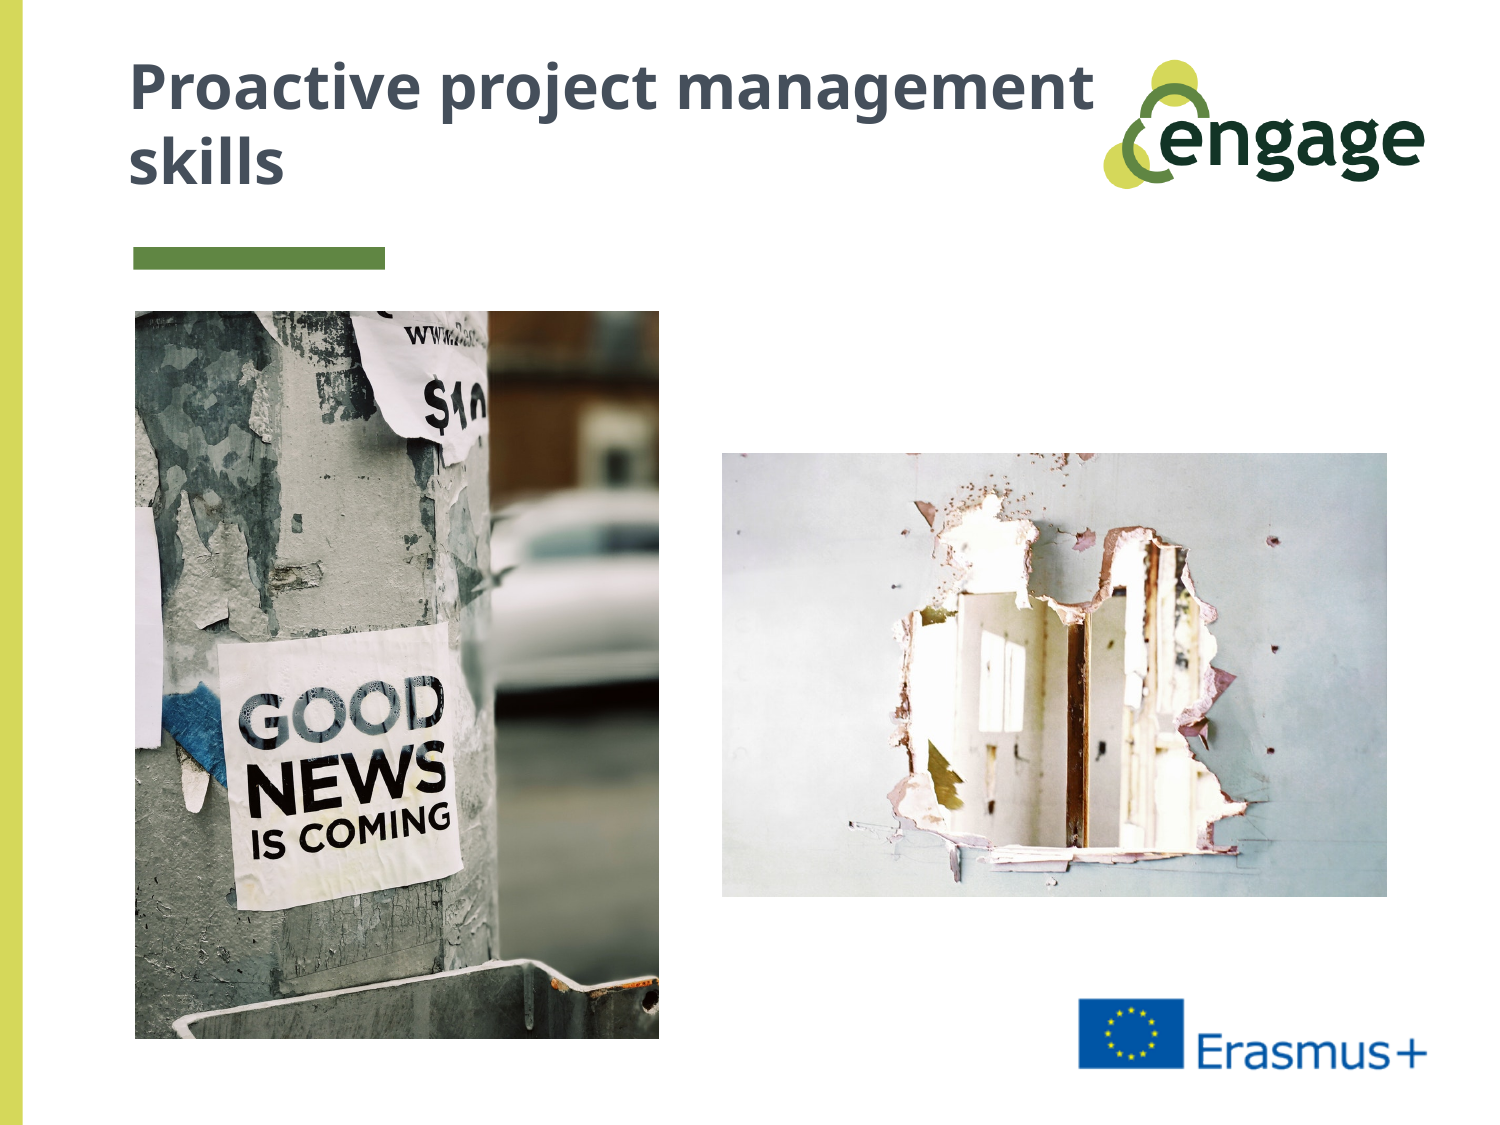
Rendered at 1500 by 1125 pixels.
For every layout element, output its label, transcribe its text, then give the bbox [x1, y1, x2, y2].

title Proactive project management skills [113, 0, 1387, 212]
picture [721, 452, 1387, 897]
picture [1058, 978, 1448, 1090]
picture [1387, 37, 1448, 212]
picture [134, 311, 659, 1039]
